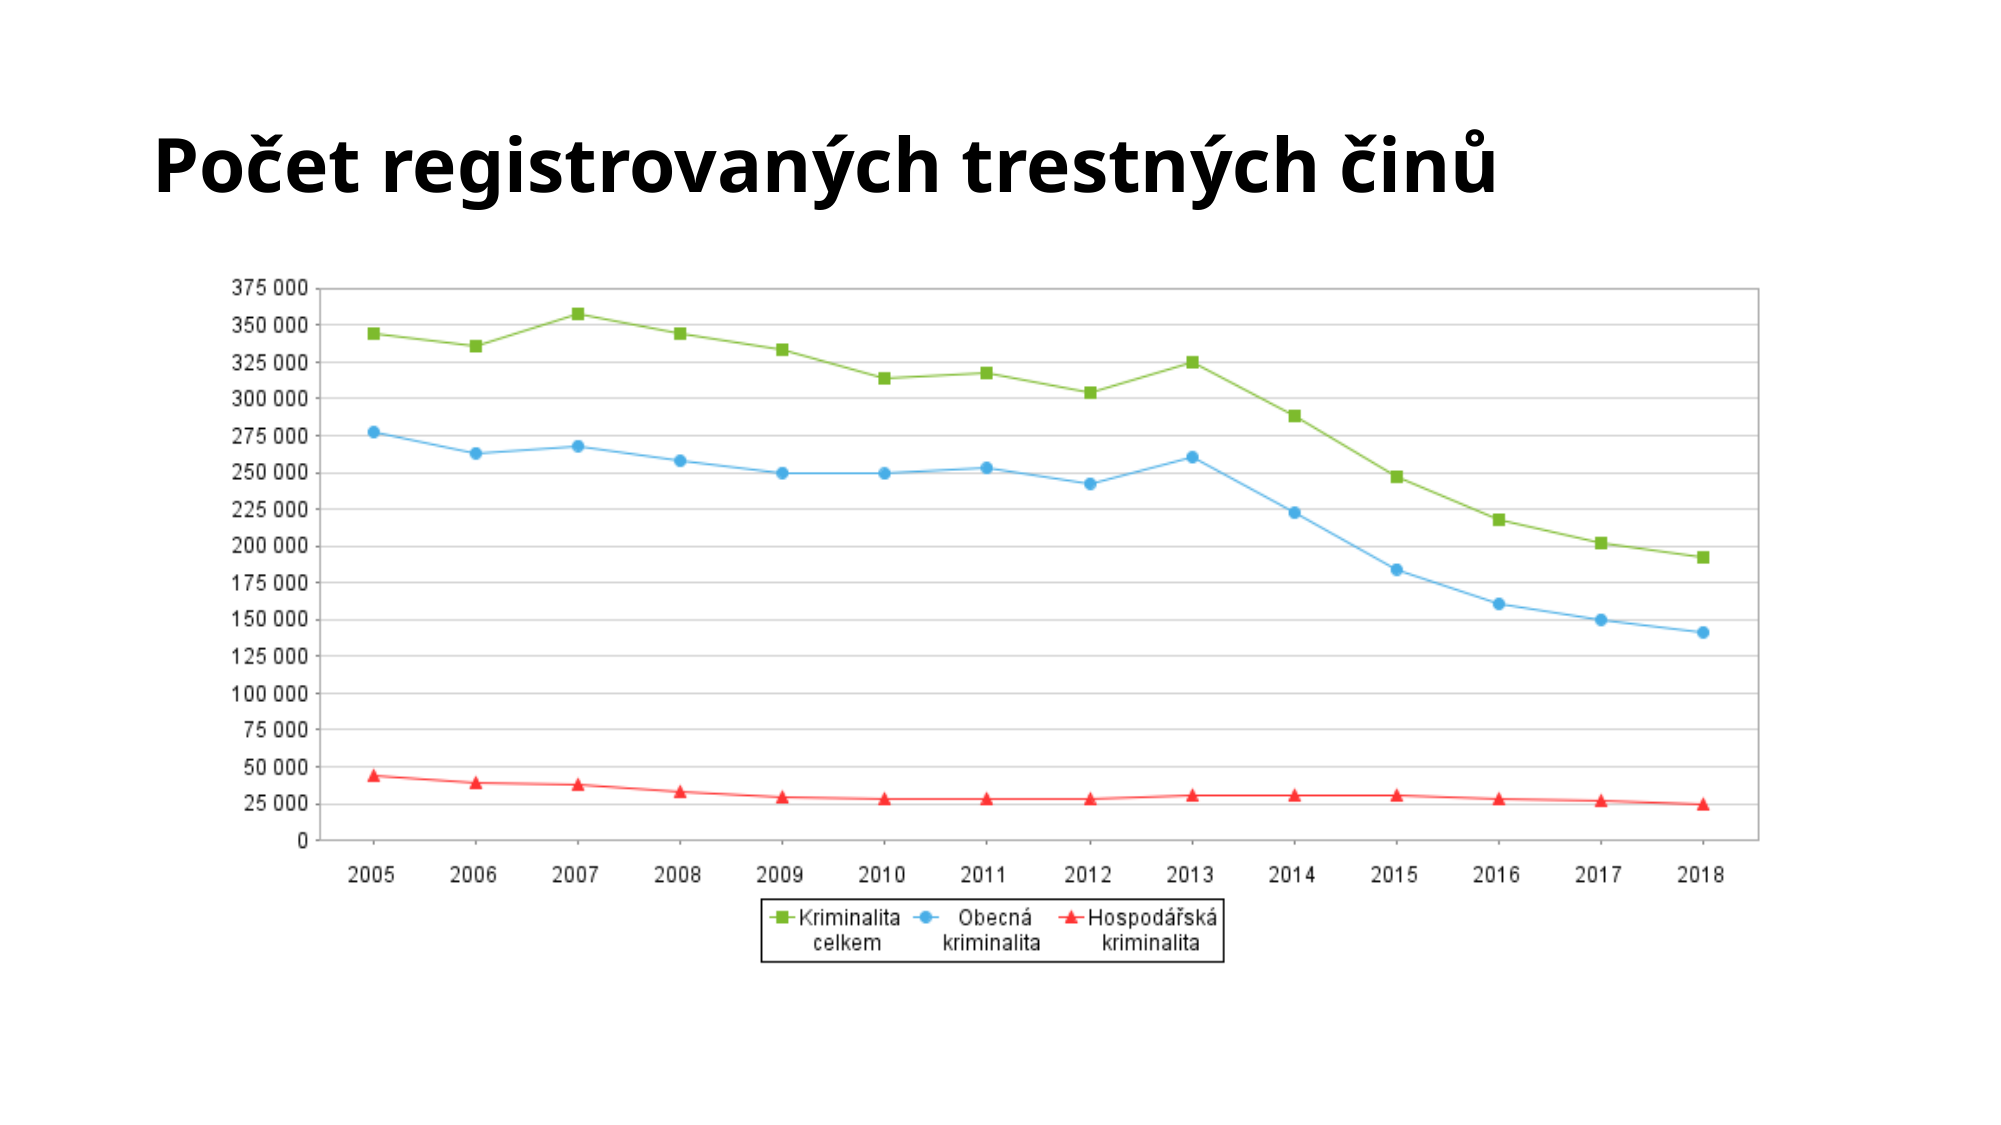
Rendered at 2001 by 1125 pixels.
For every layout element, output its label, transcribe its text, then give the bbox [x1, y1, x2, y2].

picture [214, 249, 1772, 965]
title Počet registrovaných trestných činů [137, 59, 1863, 278]
